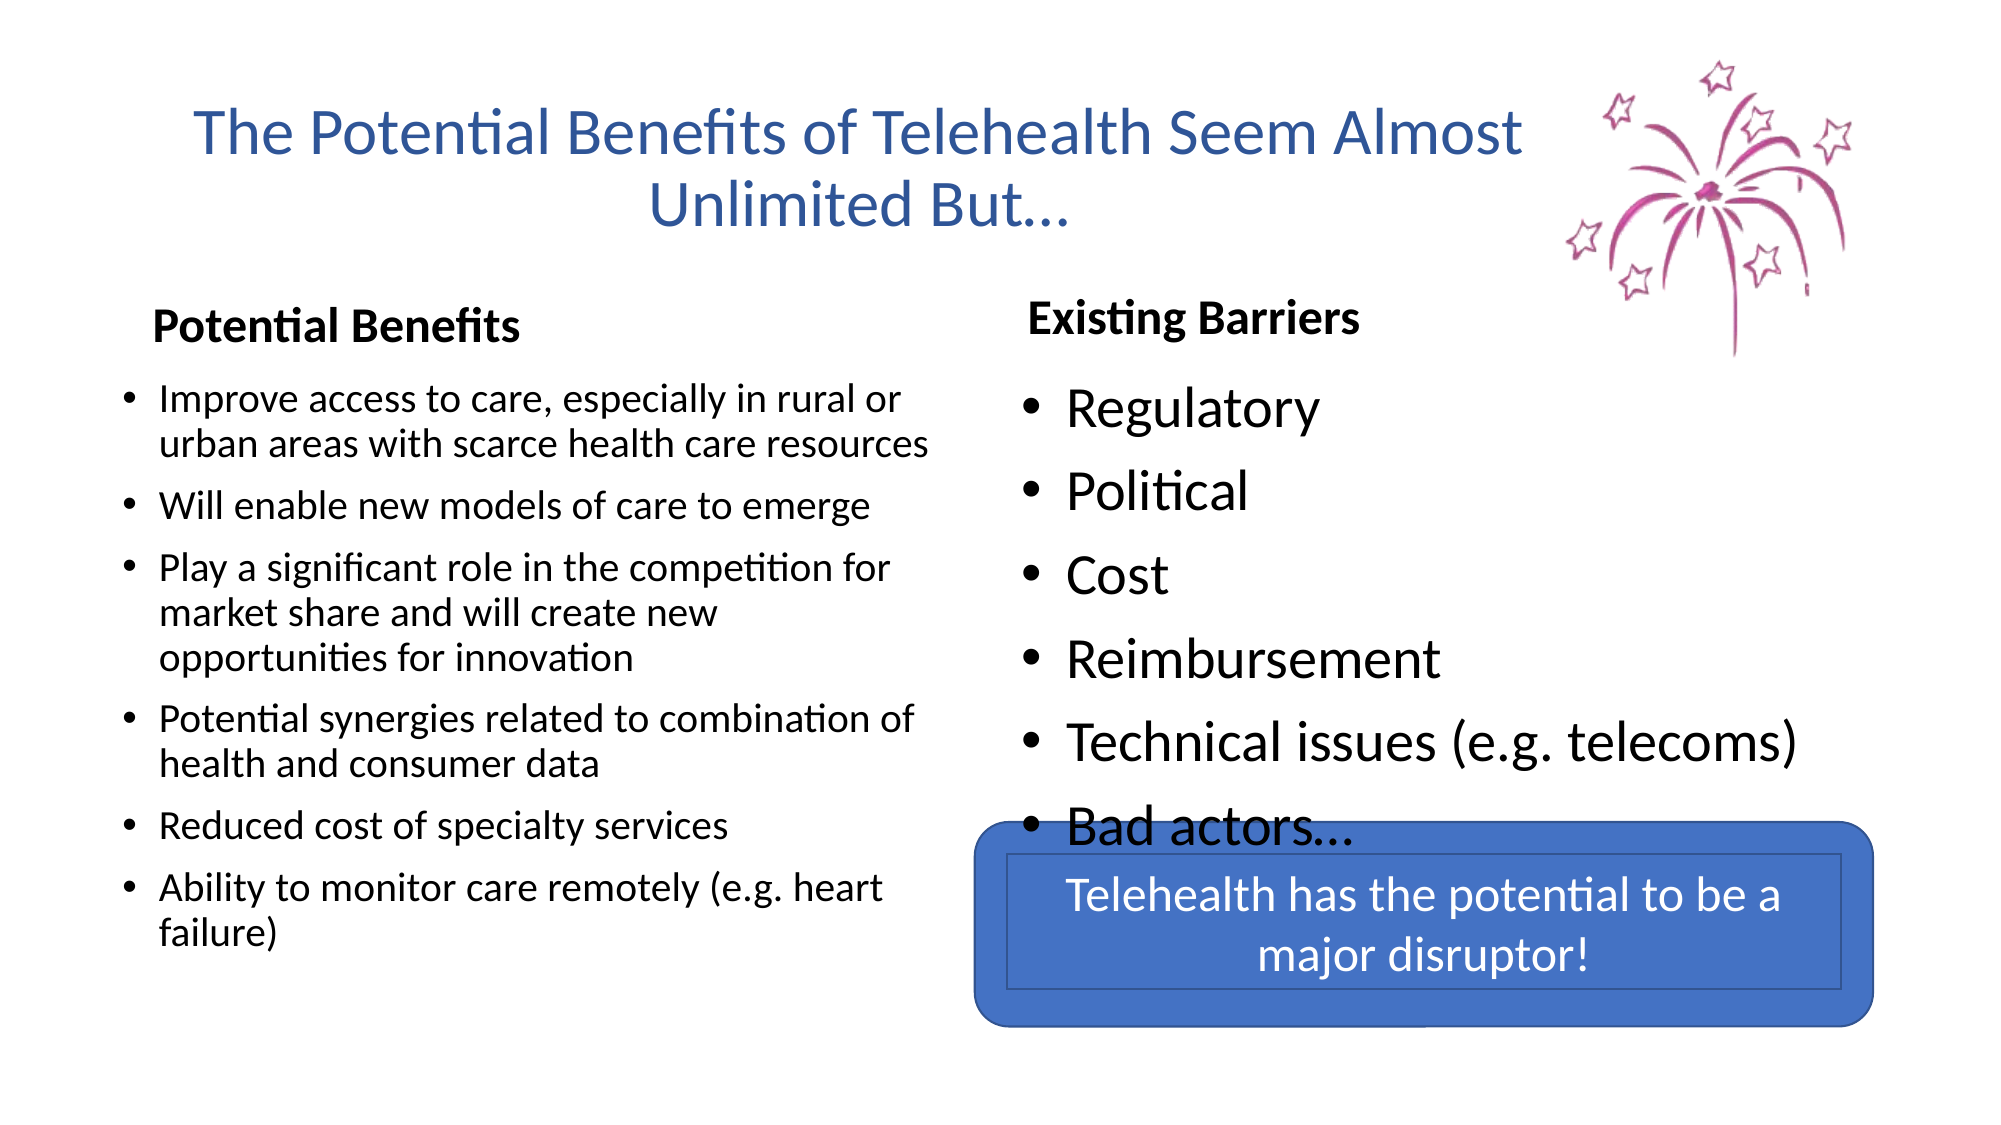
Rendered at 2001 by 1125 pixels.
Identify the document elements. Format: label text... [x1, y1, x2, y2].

list Regulatory Political Cost Reimbursement Technical issues (e.g. telecoms) Bad actors… [1006, 369, 1858, 974]
list Potential Benefits [137, 275, 984, 362]
list Existing Barriers [1012, 275, 1553, 353]
title The Potential Benefits of Telehealth Seem Almost Unlimited But… [137, 59, 1553, 278]
list Improve access to care, especially in rural or urban areas with scarce health care resources Will enable new models of care to emerge Play a significant role in the competition for market share and will create new opportunities for innovation Potential synergies related to combination of health and consumer data Reduced cost of specialty services Ability to monitor care remotely (e.g. heart failure) [107, 369, 954, 974]
text_box [973, 821, 1875, 1028]
picture [1553, 52, 1863, 370]
text_box Telehealth has the potential to be a major disruptor! [1006, 853, 1842, 990]
